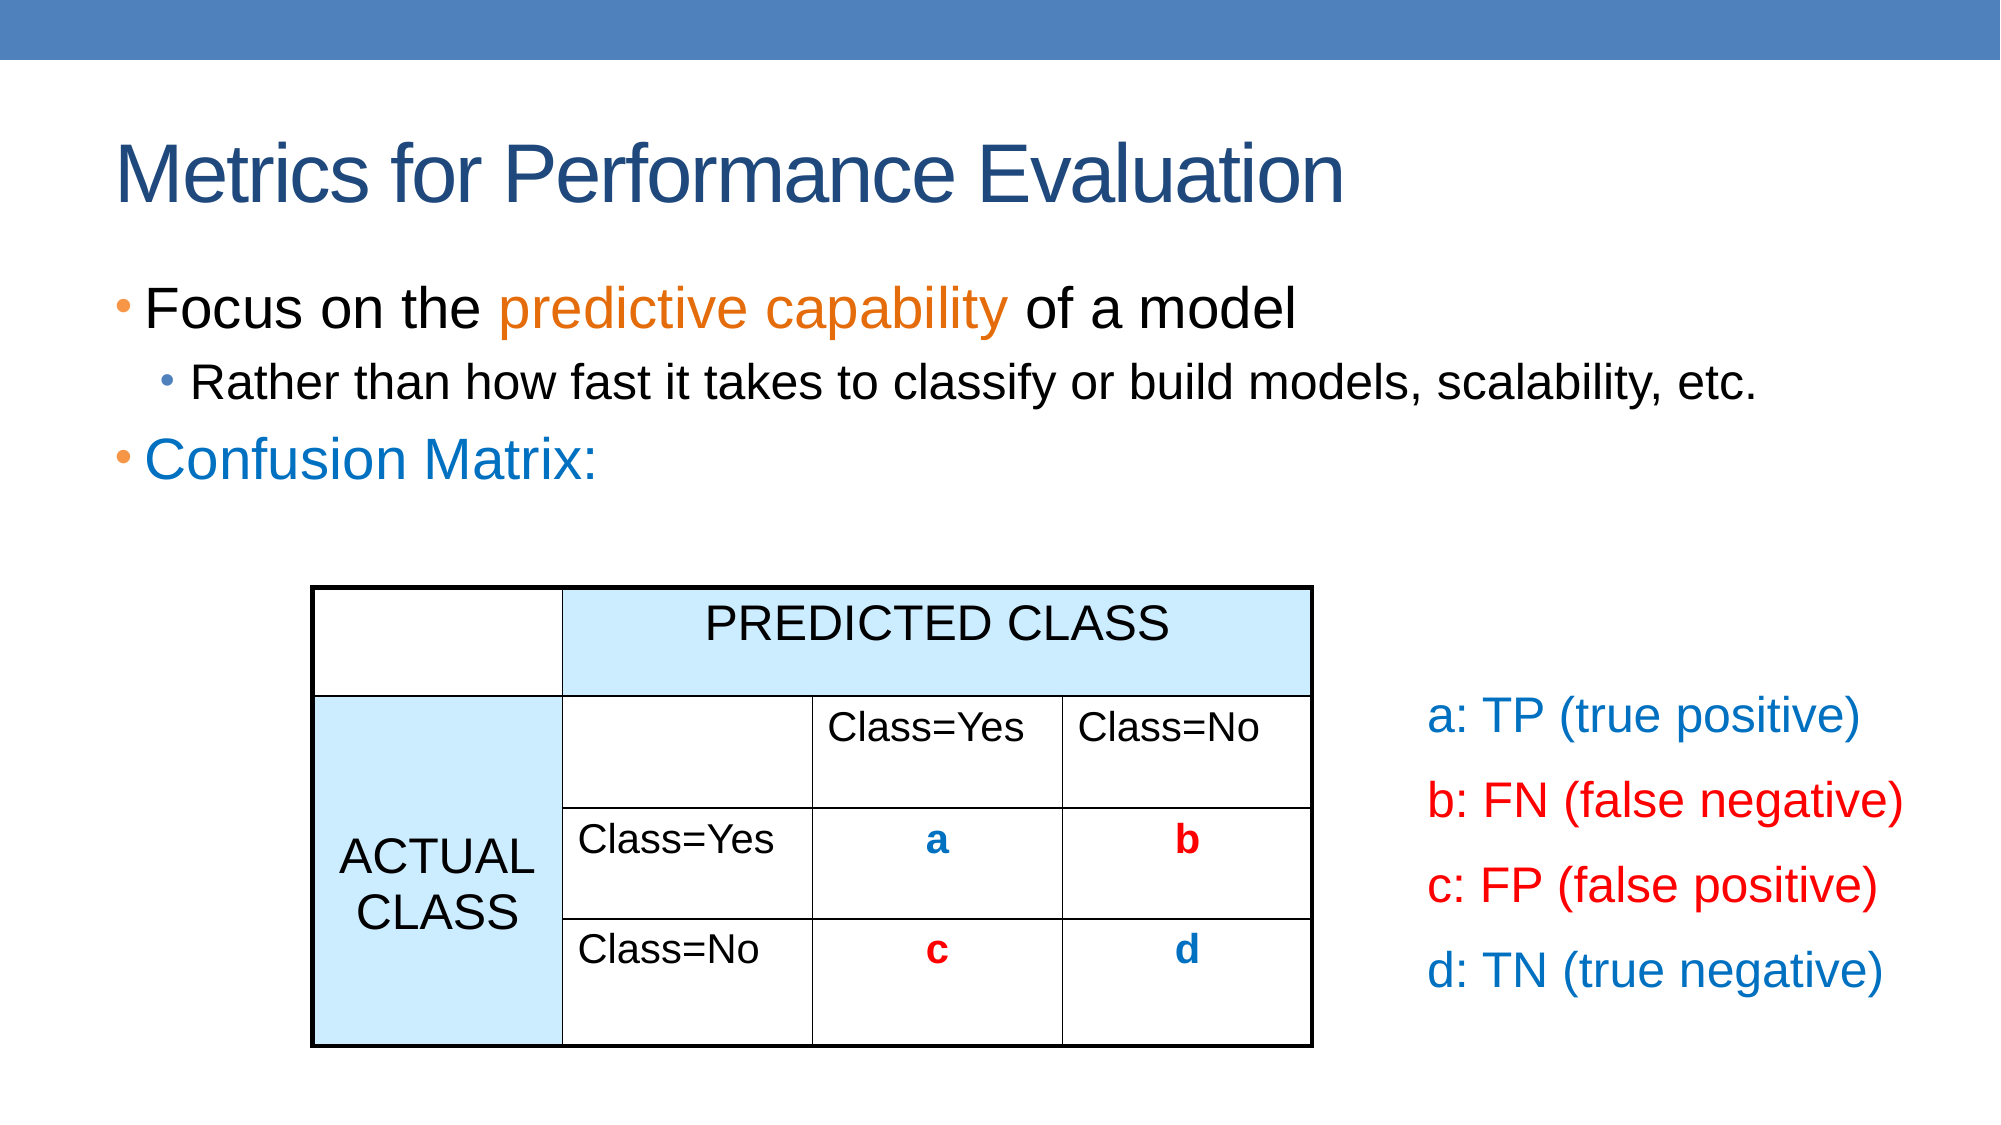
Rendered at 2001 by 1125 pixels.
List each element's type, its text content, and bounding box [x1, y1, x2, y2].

list Focus on the predictive capability of a model Rather than how fast it takes to classify or build models, scalability, etc. Confusion Matrix: [99, 262, 1900, 1063]
table_cell b [1063, 809, 1310, 918]
table_cell c [813, 920, 1062, 1044]
table_cell ACTUAL CLASS [315, 697, 562, 1044]
table_cell Class=No [1063, 697, 1310, 807]
table_cell Class=Yes [813, 697, 1062, 807]
table_cell [563, 697, 812, 807]
table_cell Class=Yes [563, 809, 812, 918]
table_cell a [813, 809, 1062, 918]
table_header PREDICTED CLASS [563, 590, 1310, 695]
table_cell d [1063, 920, 1310, 1044]
table_header [315, 590, 562, 695]
title Metrics for Performance Evaluation [99, 87, 1900, 250]
table_cell Class=No [563, 920, 812, 1044]
text_box a: TP (true positive) b: FN (false negative) c: FP (false positive) d: TN (true negative) [1412, 675, 1938, 1005]
